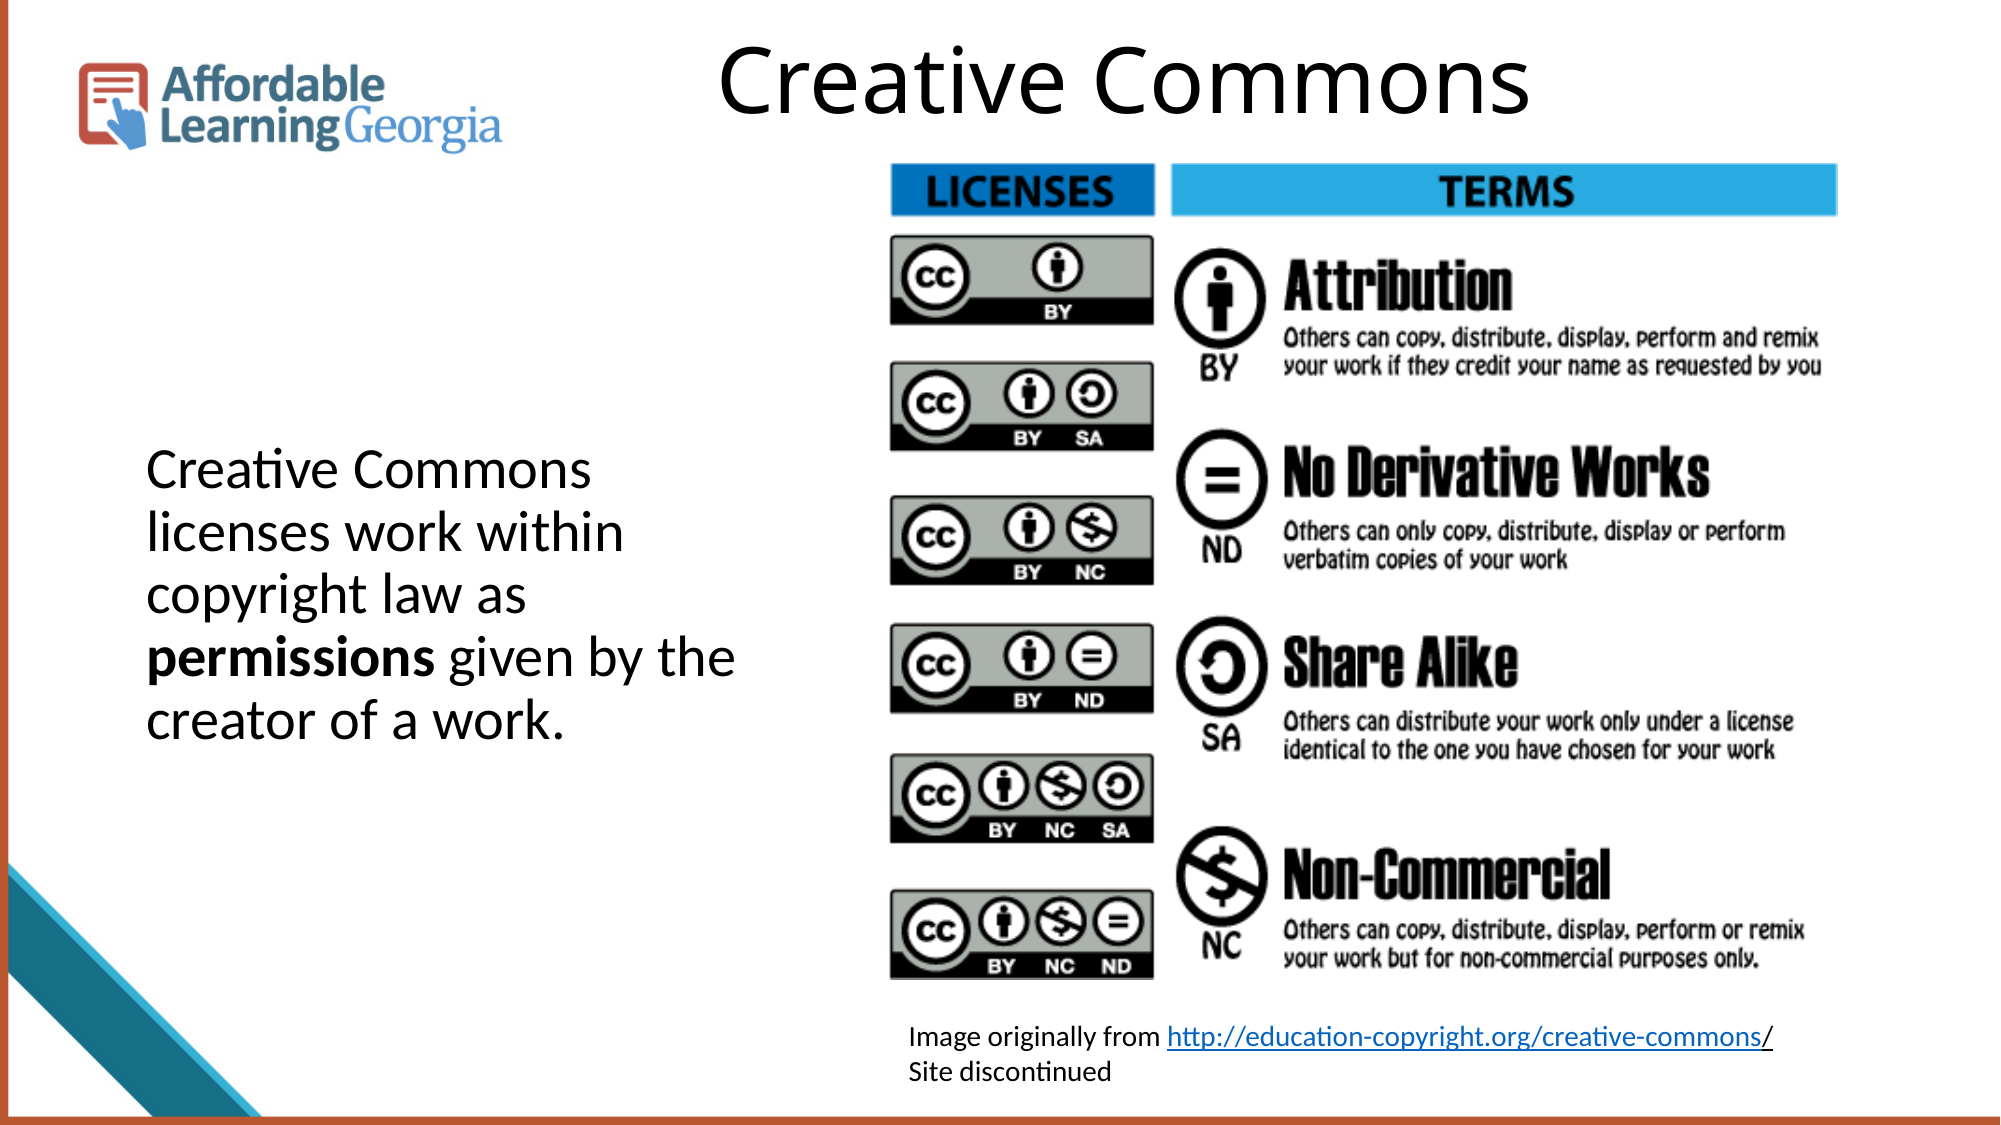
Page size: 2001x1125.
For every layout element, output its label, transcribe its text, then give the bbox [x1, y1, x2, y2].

picture [0, 0, 2001, 1125]
list Creative Commons licenses work within copyright law as permissions given by the creator of a work. [130, 230, 783, 1044]
text_box Image originally from http://education-copyright.org/creative-commons/ Site discontinued [893, 1010, 1795, 1095]
title Creative Commons [701, 0, 1928, 193]
